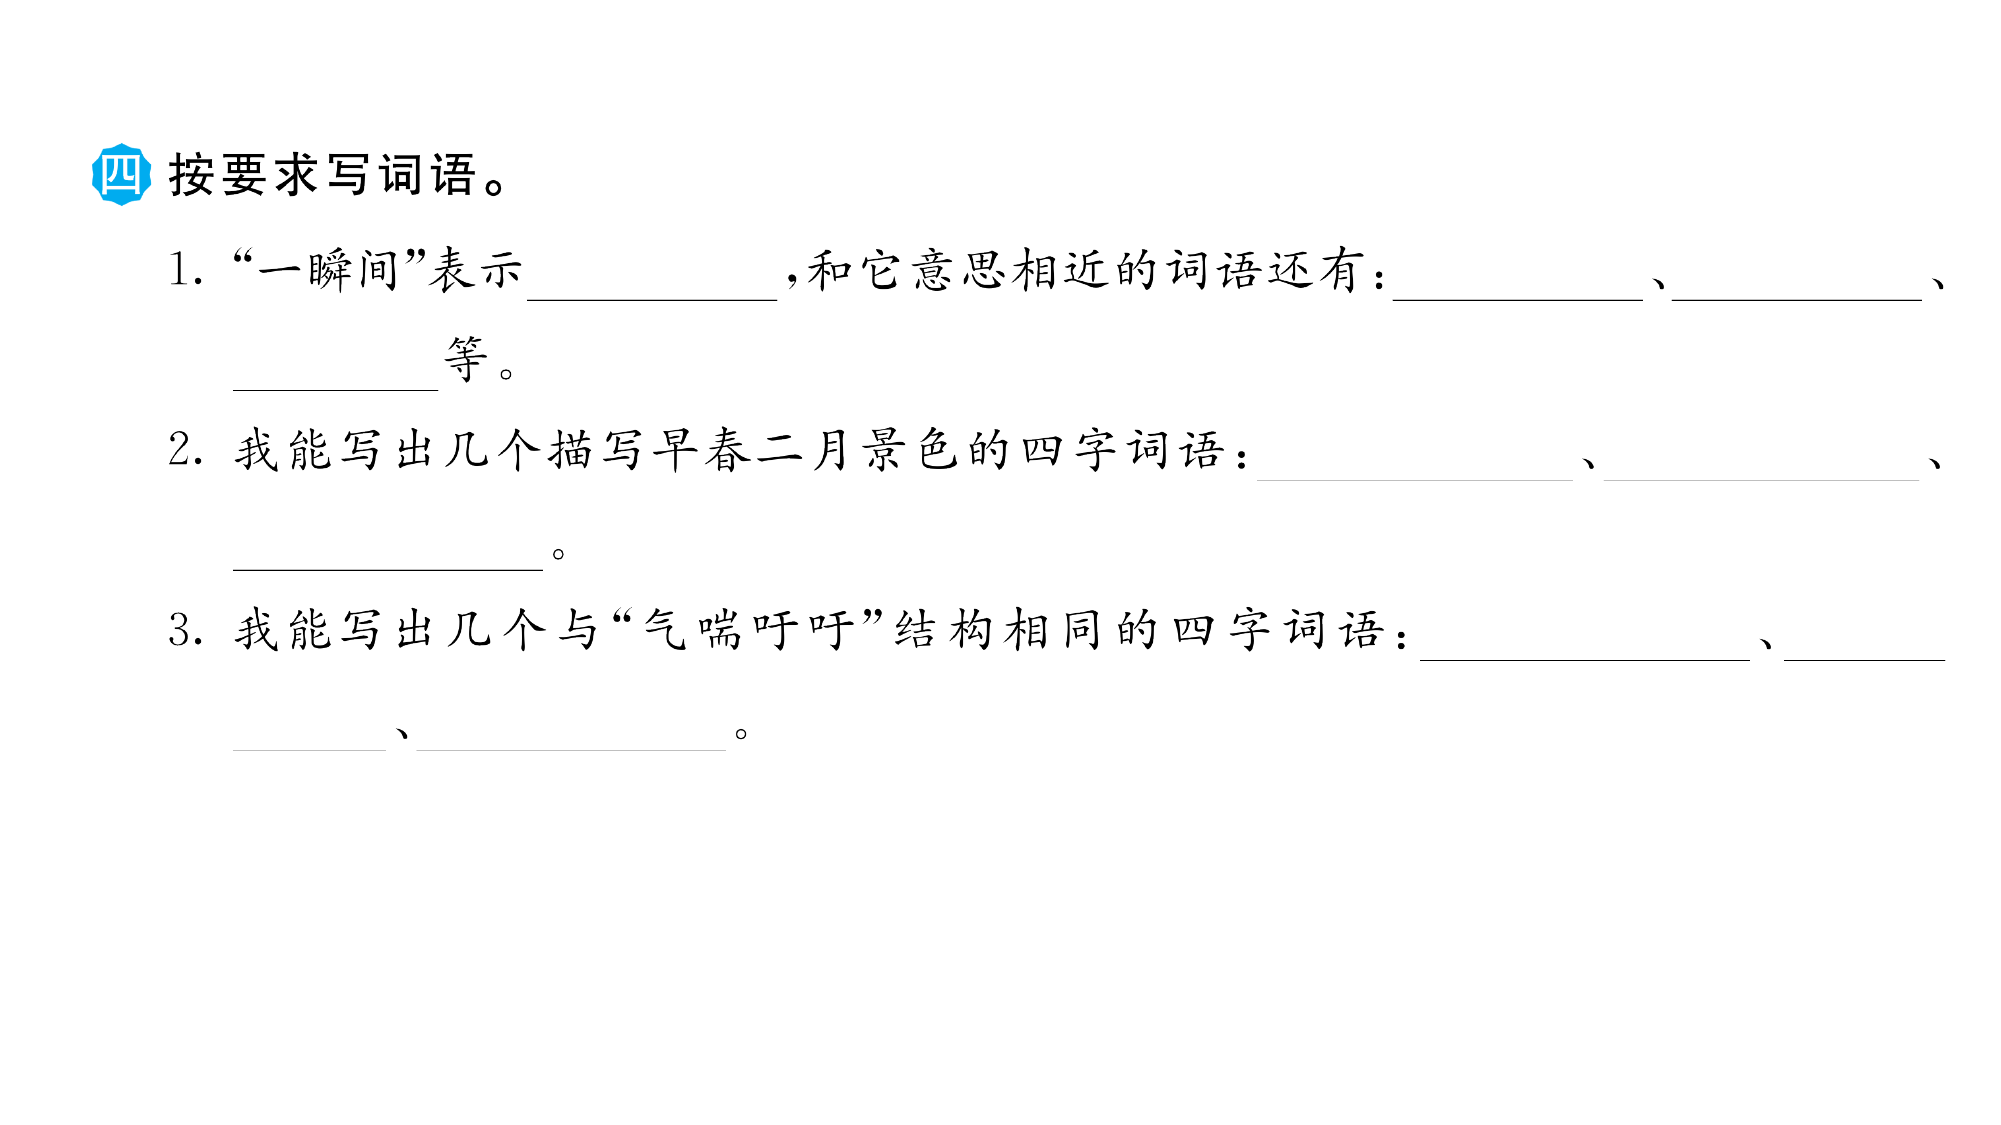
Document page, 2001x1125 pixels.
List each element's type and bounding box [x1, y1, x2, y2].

picture [88, 118, 1979, 753]
